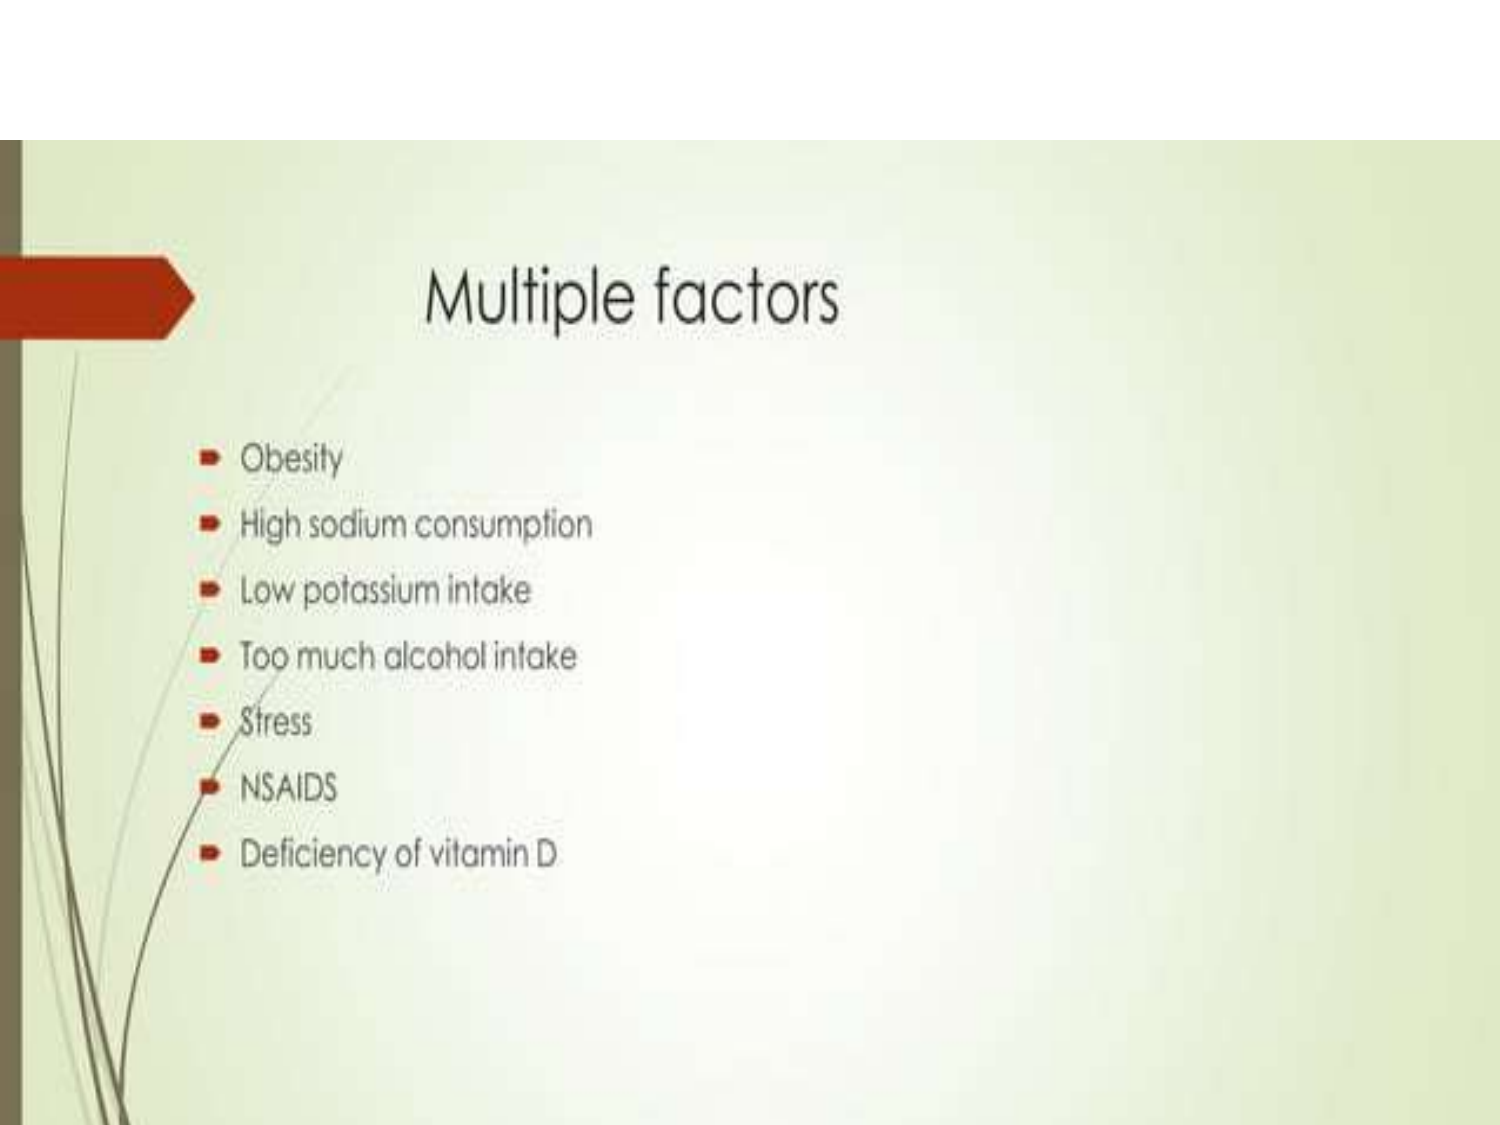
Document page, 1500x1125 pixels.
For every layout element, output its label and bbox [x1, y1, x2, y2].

picture [0, 139, 1500, 1125]
